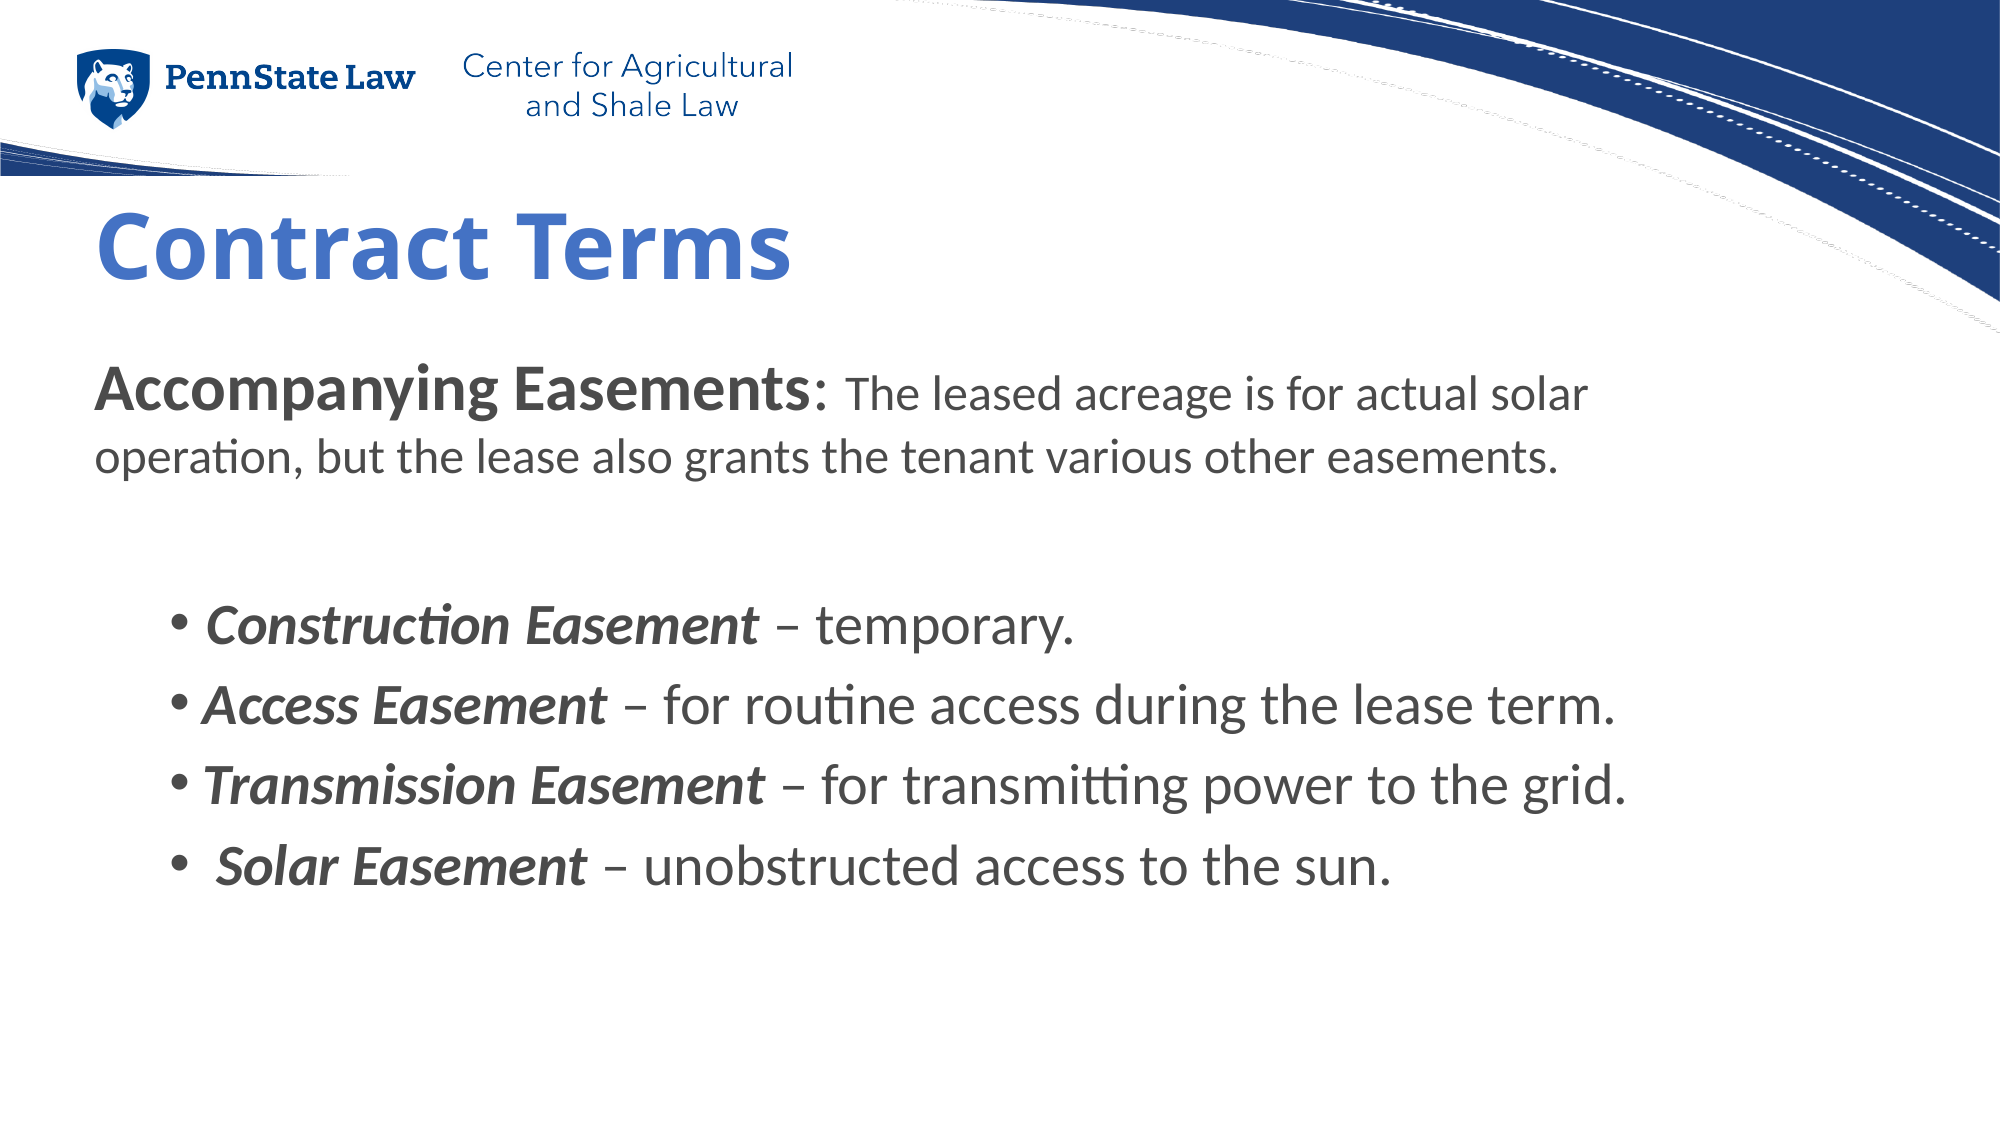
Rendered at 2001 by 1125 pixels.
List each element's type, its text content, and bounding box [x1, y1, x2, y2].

picture [897, 0, 1999, 336]
picture [1, 139, 351, 176]
title Contract Terms [79, 196, 1805, 304]
list Accompanying Easements: The leased acreage is for actual solar operation, but the lease also grants the tenant various other easements. Construction Easement – temporary. Access Easement – for routine access during the lease term. Transmission Easement – for transmitting power to the grid. Solar Easement – unobstructed access to the sun. [79, 335, 1805, 1057]
picture [74, 46, 802, 133]
